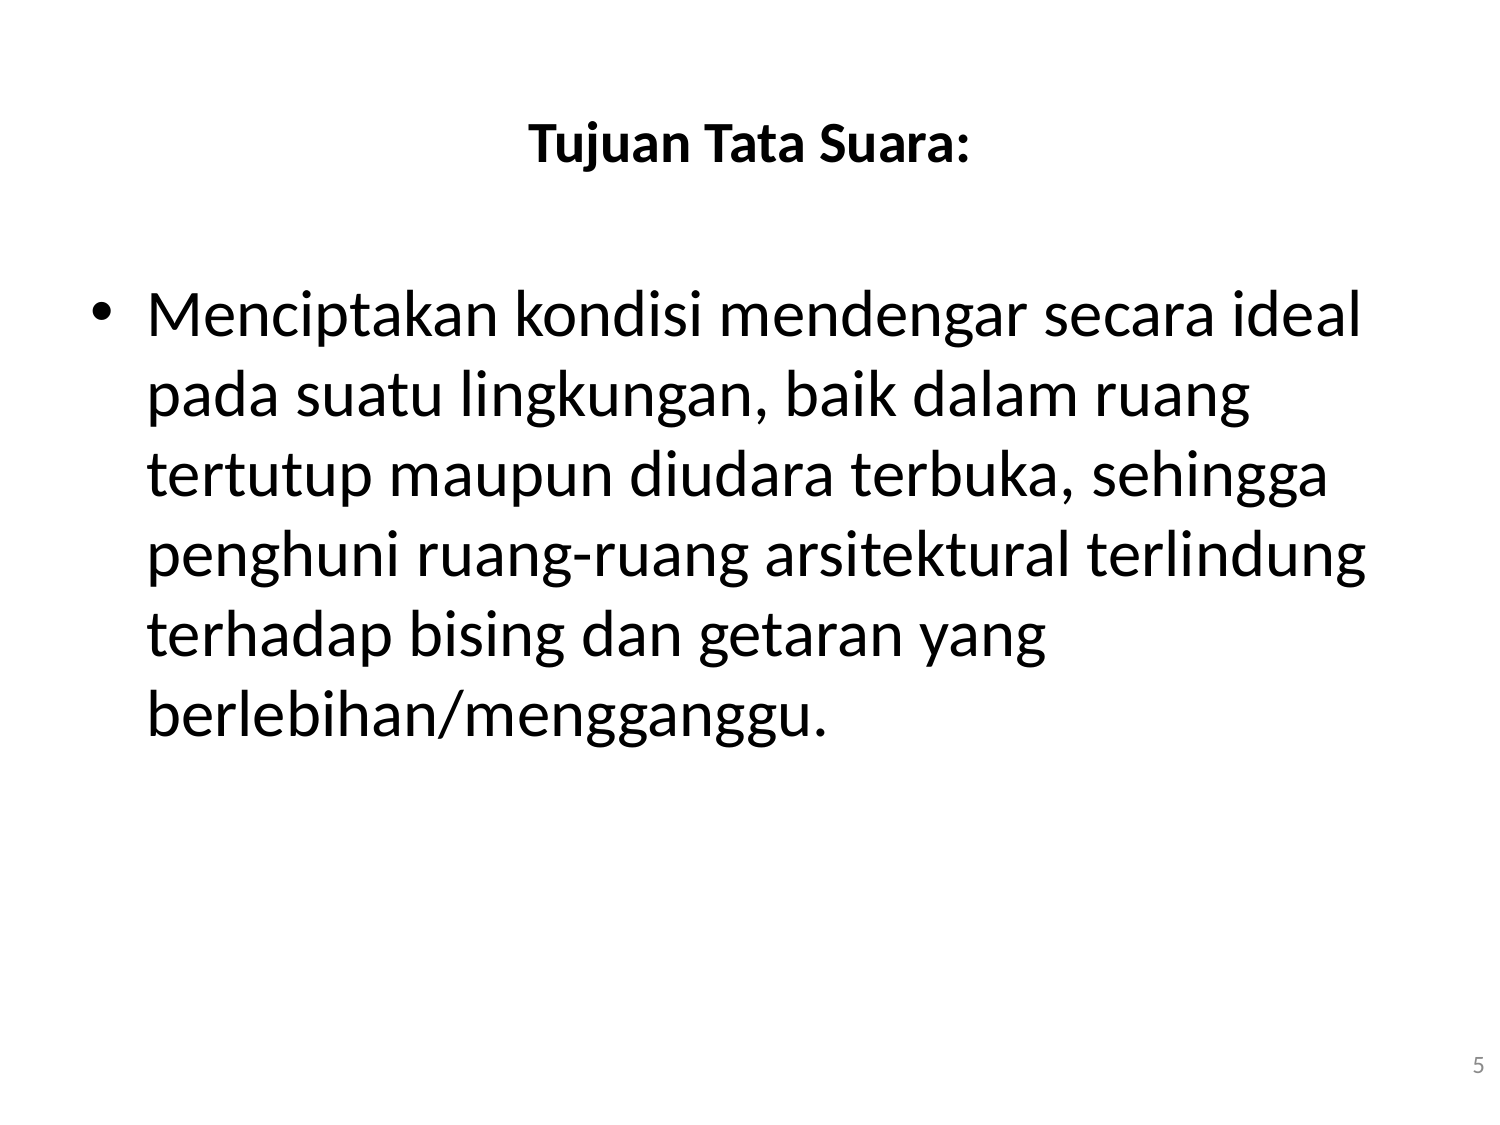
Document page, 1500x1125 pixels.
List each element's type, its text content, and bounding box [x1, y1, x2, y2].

list Menciptakan kondisi mendengar secara ideal pada suatu lingkungan, baik dalam ruang tertutup maupun diudara terbuka, sehingga penghuni ruang-ruang arsitektural terlindung terhadap bising dan getaran yang berlebihan/mengganggu. [75, 262, 1425, 1005]
title Tujuan Tata Suara: [75, 45, 1425, 233]
slide_number 5 [1149, 1024, 1500, 1103]
